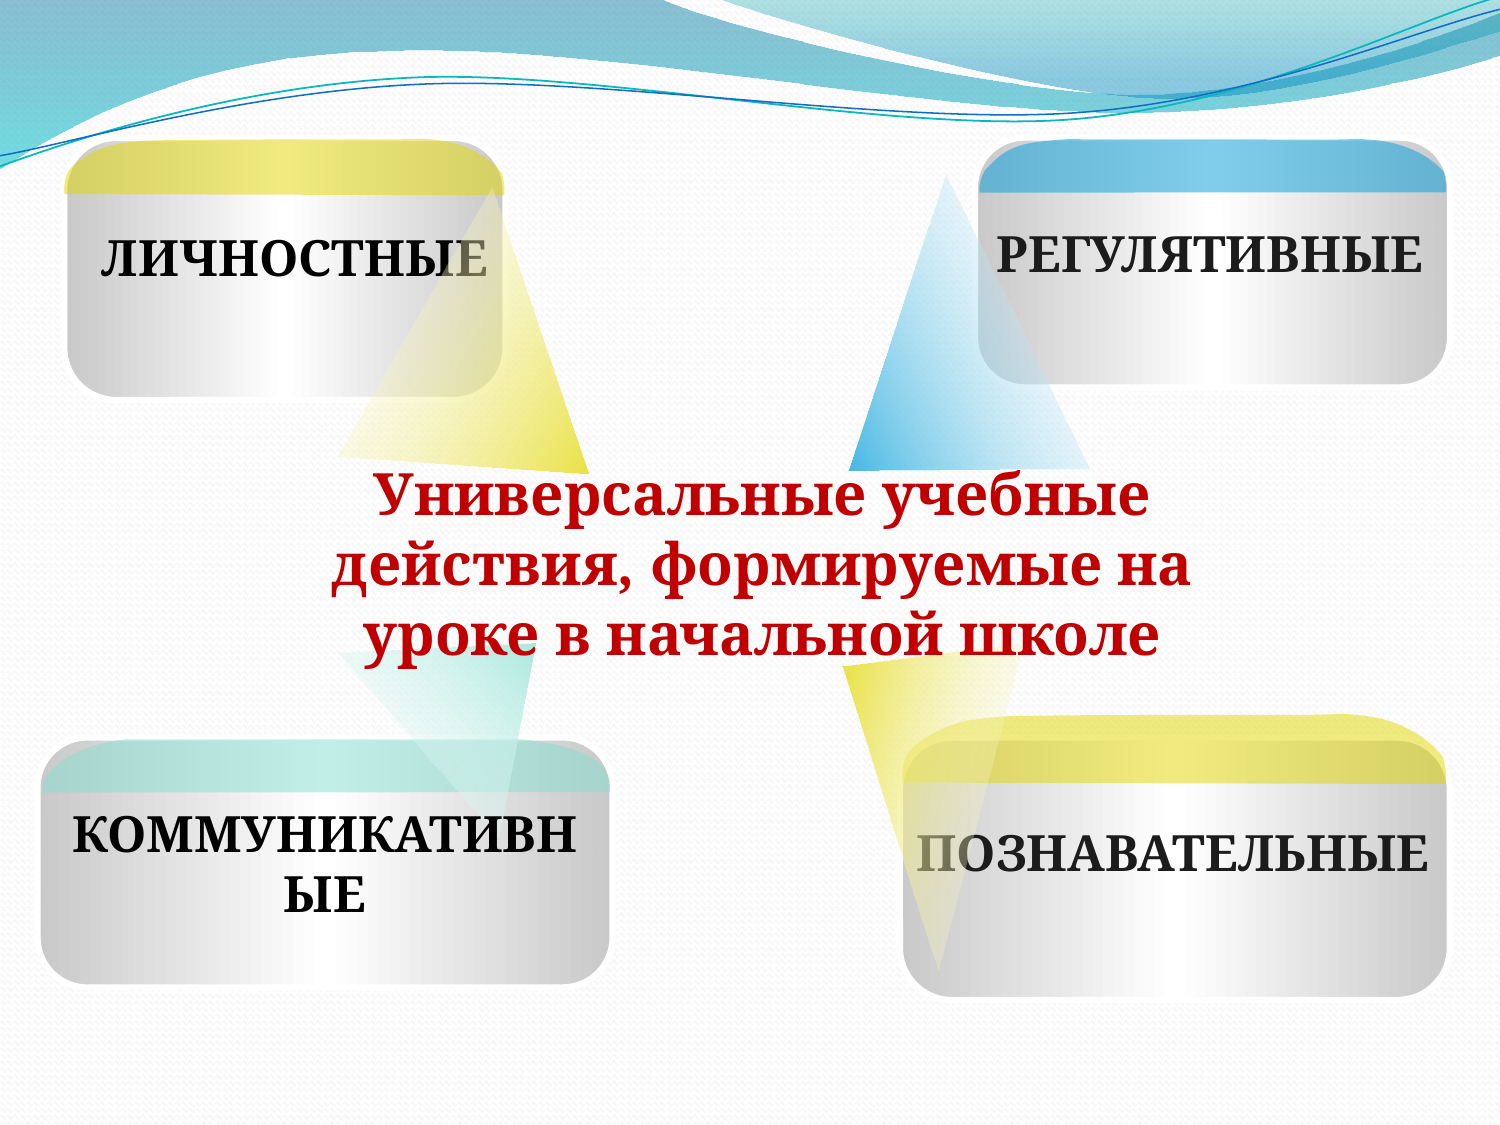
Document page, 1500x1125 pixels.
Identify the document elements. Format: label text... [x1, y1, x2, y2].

text_box [340, 300, 581, 450]
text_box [37, 737, 613, 988]
text_box Универсальные учебные действия, формируемые на уроке в начальной школе [274, 450, 1250, 675]
text_box [845, 675, 1016, 823]
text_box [899, 712, 1451, 1001]
text_box [854, 174, 1080, 450]
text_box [62, 137, 526, 401]
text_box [974, 137, 1451, 388]
text_box [357, 675, 530, 736]
